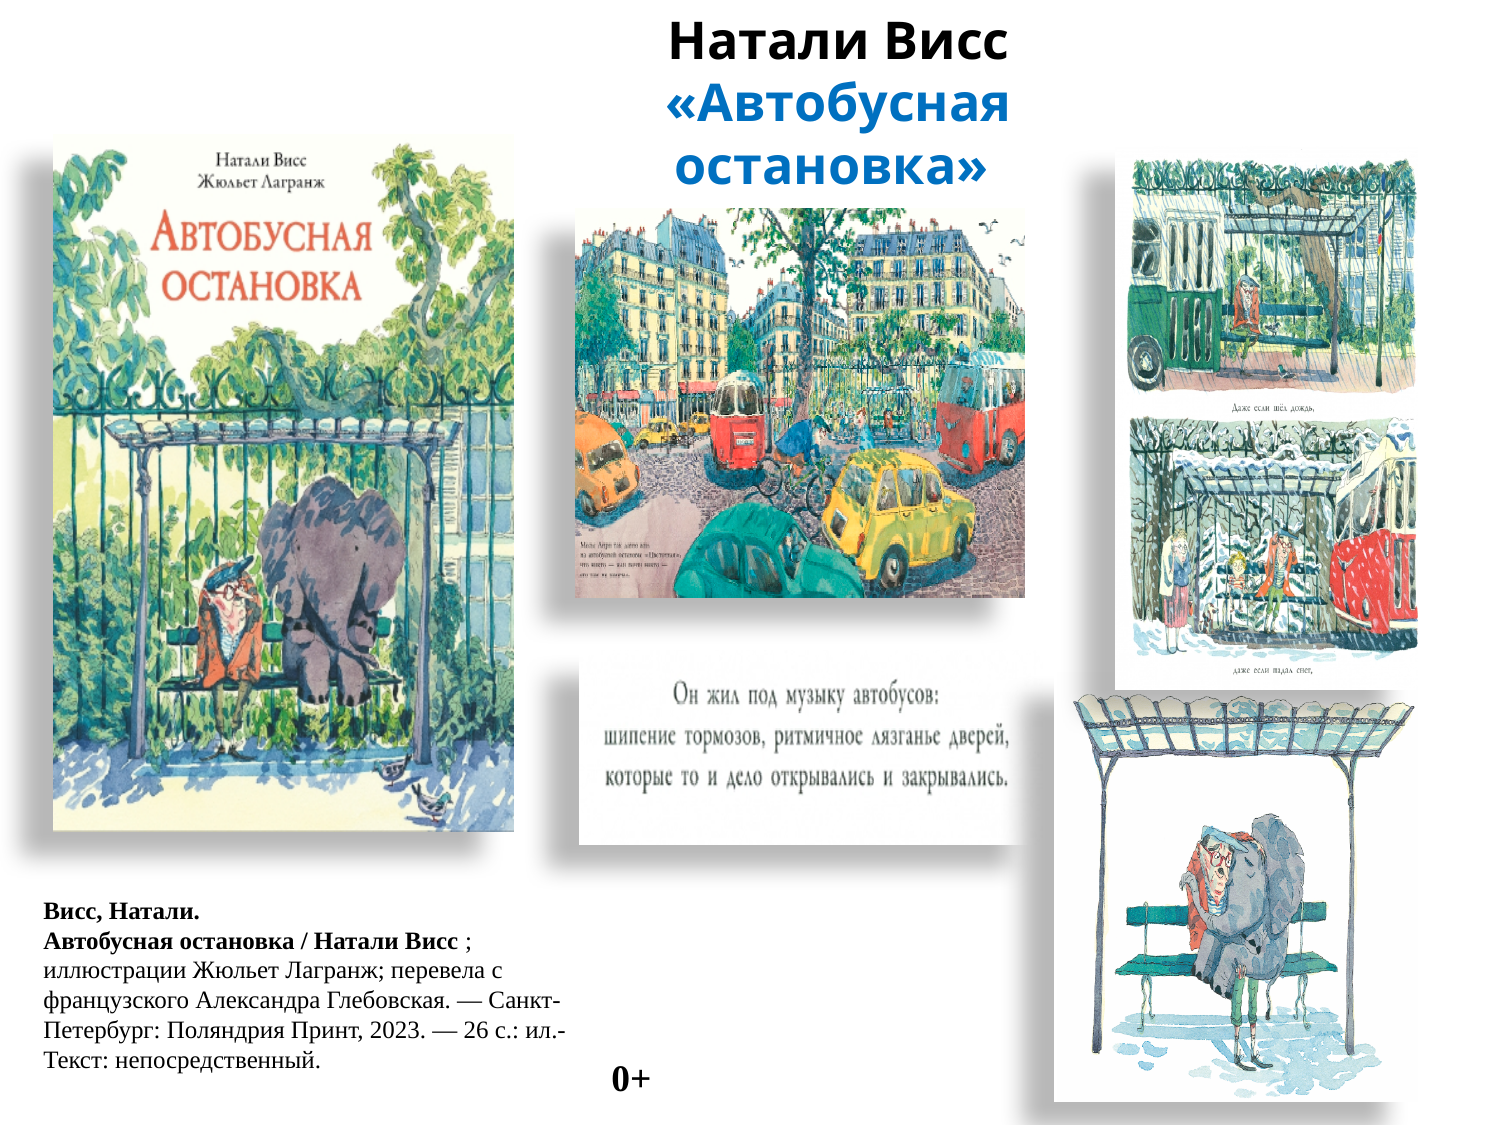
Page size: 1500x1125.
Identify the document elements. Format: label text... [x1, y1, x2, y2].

picture [1054, 146, 1418, 1102]
picture [578, 650, 1043, 845]
text_box Натали Висс «Автобусная остановка» [498, 0, 1179, 203]
picture [52, 134, 514, 832]
picture [574, 207, 1026, 599]
text_box Висс, Натали. Автобусная остановка / Натали Висс ; иллюстрации Жюльет Лагранж; перевела с французского Александра Глебовская. — Санкт-Петербург: Поляндрия Принт, 2023. — 26 с.: ил.- Текст: непосредственный. [28, 886, 628, 1082]
text_box 0+ [596, 1046, 739, 1107]
